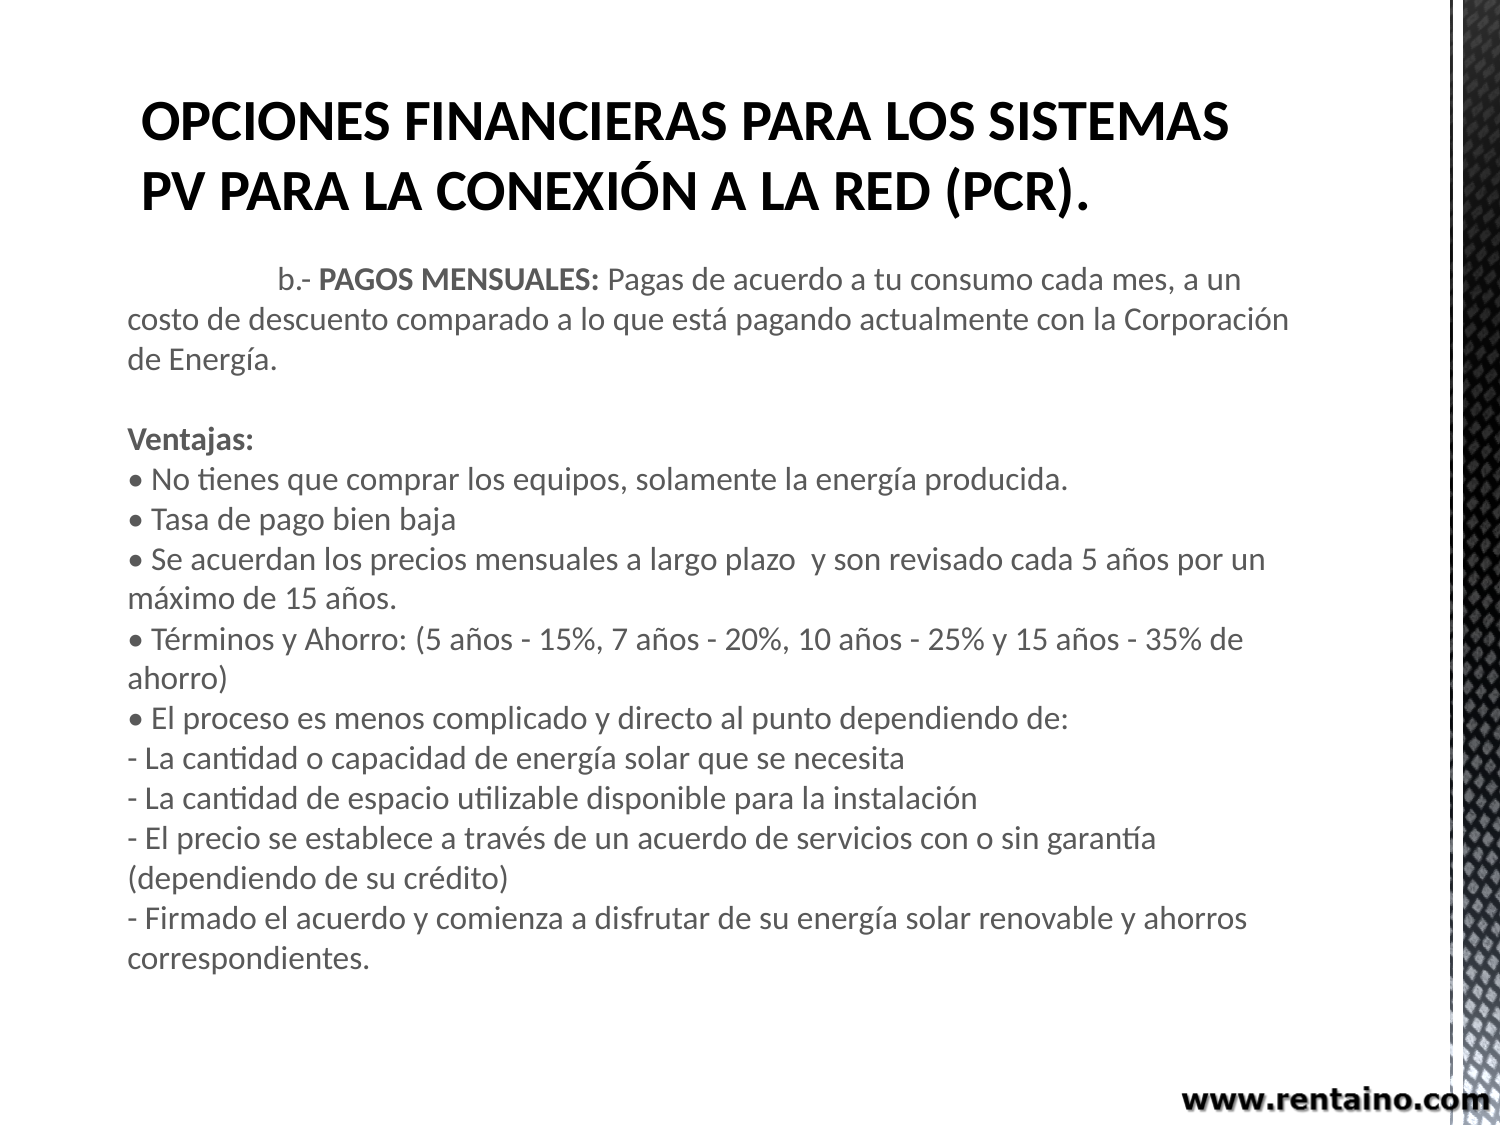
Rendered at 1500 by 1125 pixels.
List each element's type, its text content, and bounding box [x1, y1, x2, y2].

text_box OPCIONES FINANCIERAS PARA LOS SISTEMAS PV PARA LA CONEXIÓN A LA RED (PCR). [126, 74, 1314, 230]
text_box b.- PAGOS MENSUALES: Pagas de acuerdo a tu consumo cada mes, a un costo de descuento comparado a lo que está pagando actualmente con la Corporación de Energía. Ventajas: • No tienes que comprar los equipos, solamente la energía producida. • Tasa de pago bien baja • Se acuerdan los precios mensuales a largo plazo y son revisado cada 5 años por un máximo de 15 años. • Términos y Ahorro: (5 años - 15%, 7 años - 20%, 10 años - 25% y 15 años - 35% de ahorro) • El proceso es menos complicado y directo al punto dependiendo de: - La cantidad o capacidad de energía solar que se necesita - La cantidad de espacio utilizable disponible para la instalación - El precio se establece a través de un acuerdo de servicios con o sin garantía (dependiendo de su crédito) - Firmado el acuerdo y comienza a disfrutar de su energía solar renovable y ahorros correspondientes. [112, 249, 1314, 984]
picture [1155, 0, 1500, 1125]
